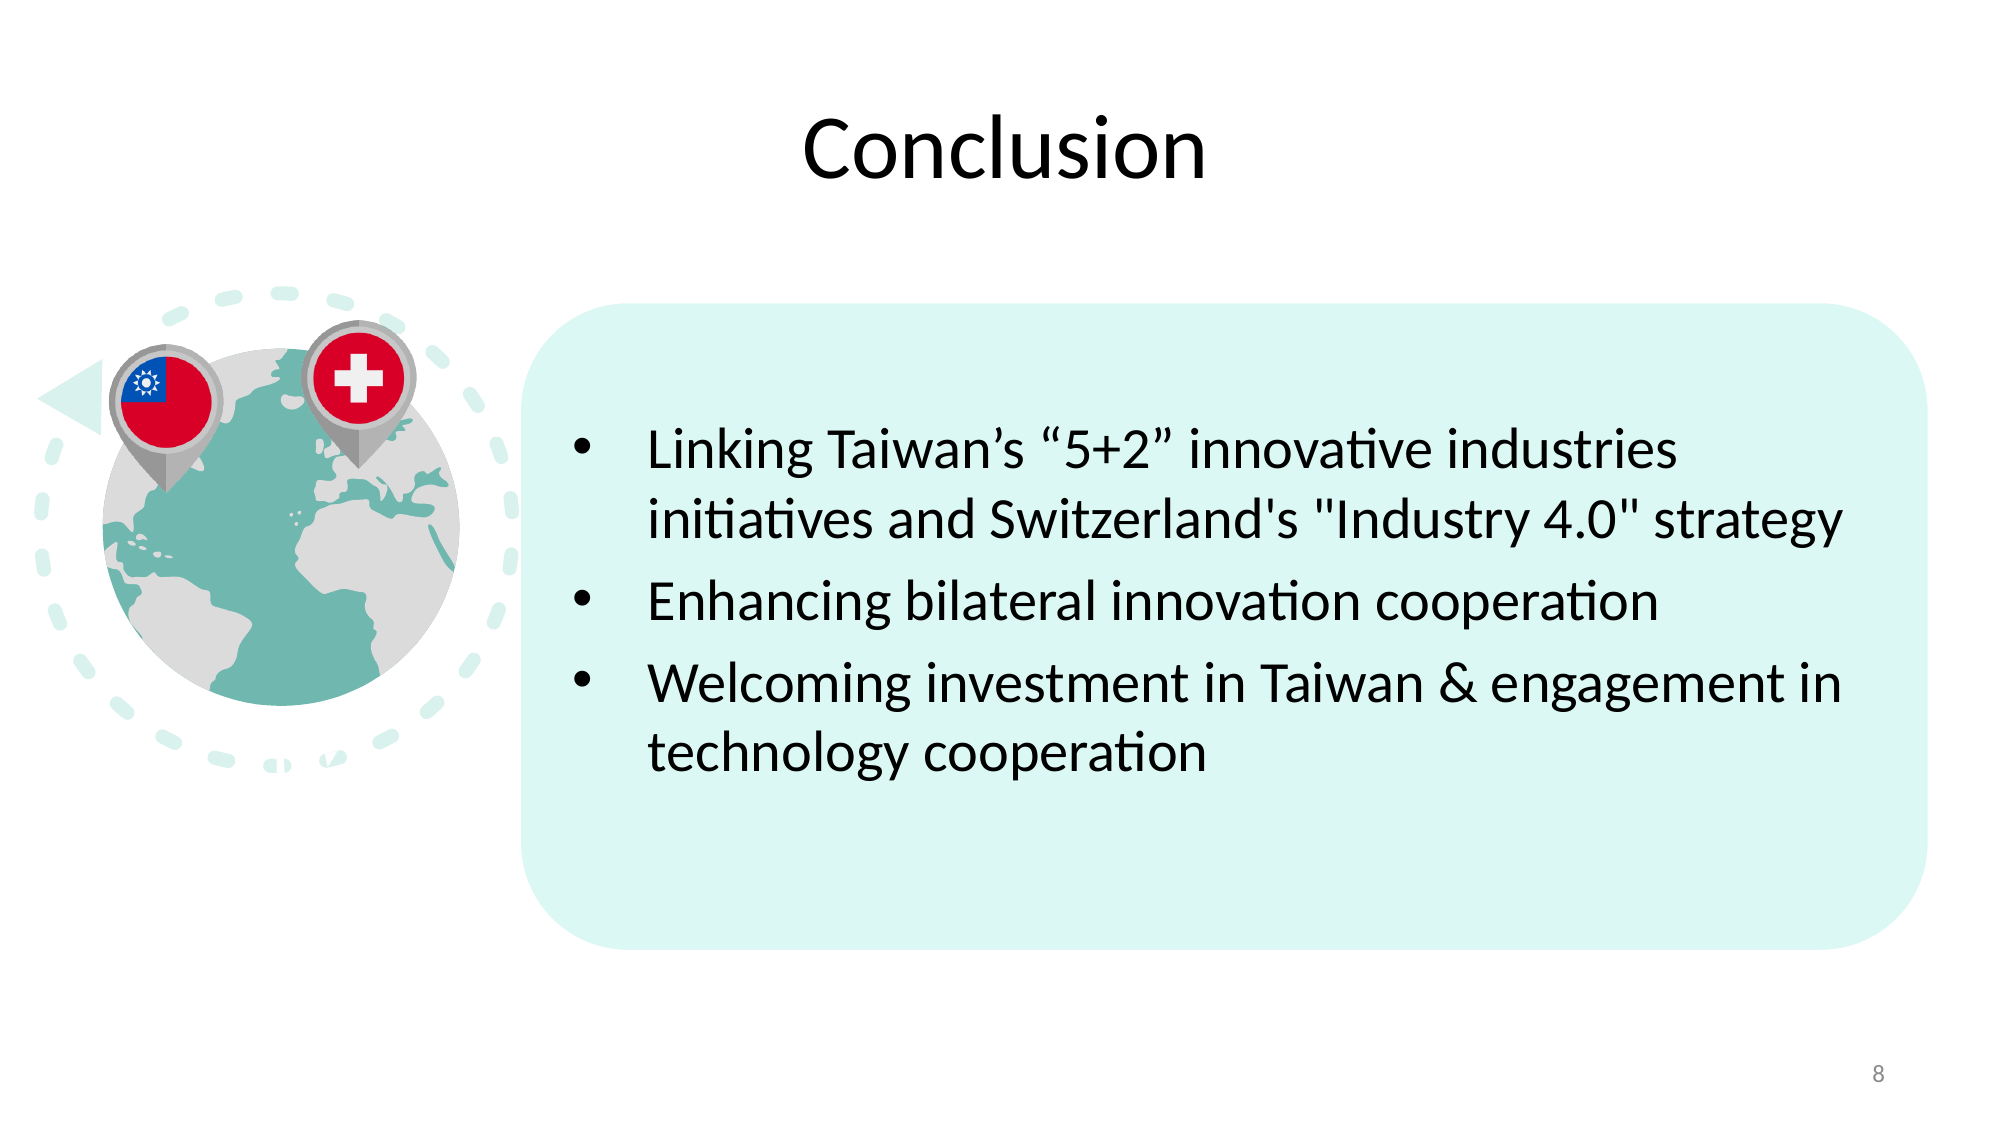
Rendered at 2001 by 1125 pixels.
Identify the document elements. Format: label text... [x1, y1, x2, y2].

picture [91, 344, 241, 493]
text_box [49, 294, 513, 761]
text_box [34, 492, 44, 521]
text_box [35, 548, 44, 577]
picture [284, 320, 433, 469]
title Conclusion [156, 43, 1857, 242]
slide_number 8 [1433, 1042, 1900, 1103]
subtitle Linking Taiwan’s “5+2” innovative industries initiatives and Switzerland's "Industry 4.0" strategy Enhancing bilateral innovation cooperation Welcoming investment in Taiwan & engagement in technology cooperation [558, 403, 1891, 890]
text_box [37, 394, 44, 403]
text_box [516, 299, 1932, 955]
text_box [263, 769, 291, 773]
text_box [219, 289, 242, 293]
text_box [270, 286, 299, 293]
